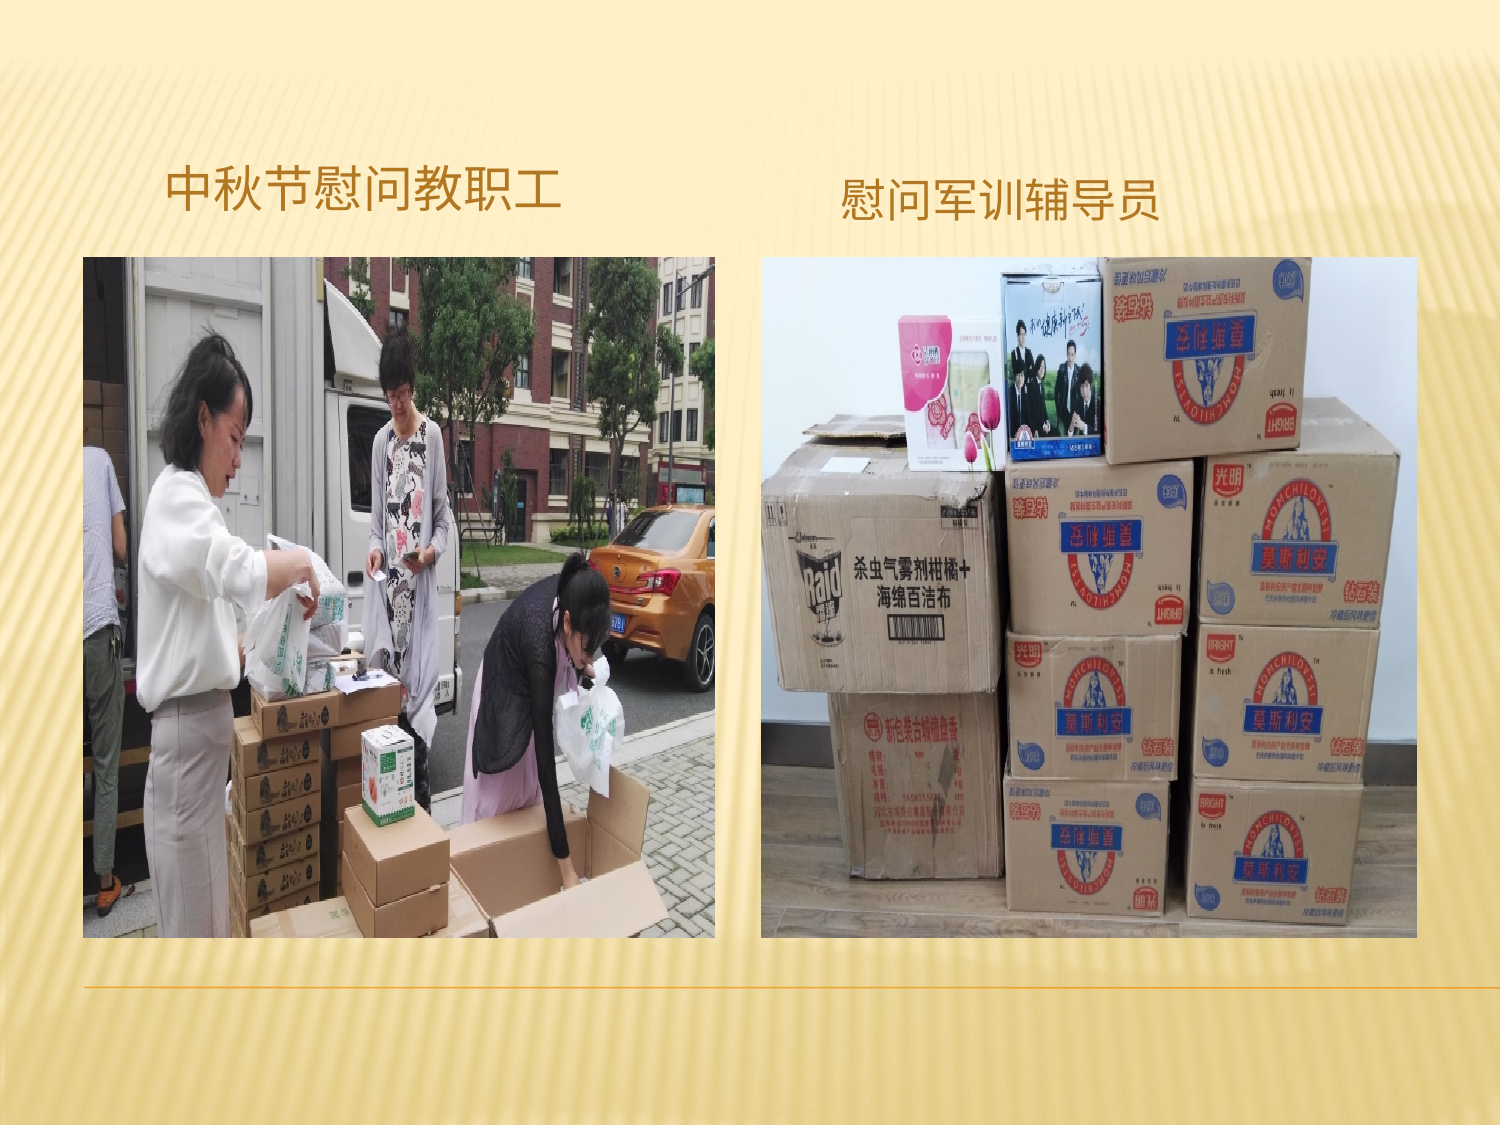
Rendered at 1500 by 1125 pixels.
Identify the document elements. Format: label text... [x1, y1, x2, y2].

list 中秋节慰问教职工 [46, 140, 750, 235]
picture [83, 257, 716, 938]
list 慰问军训辅导员 [761, 164, 1383, 235]
picture [761, 257, 1417, 938]
